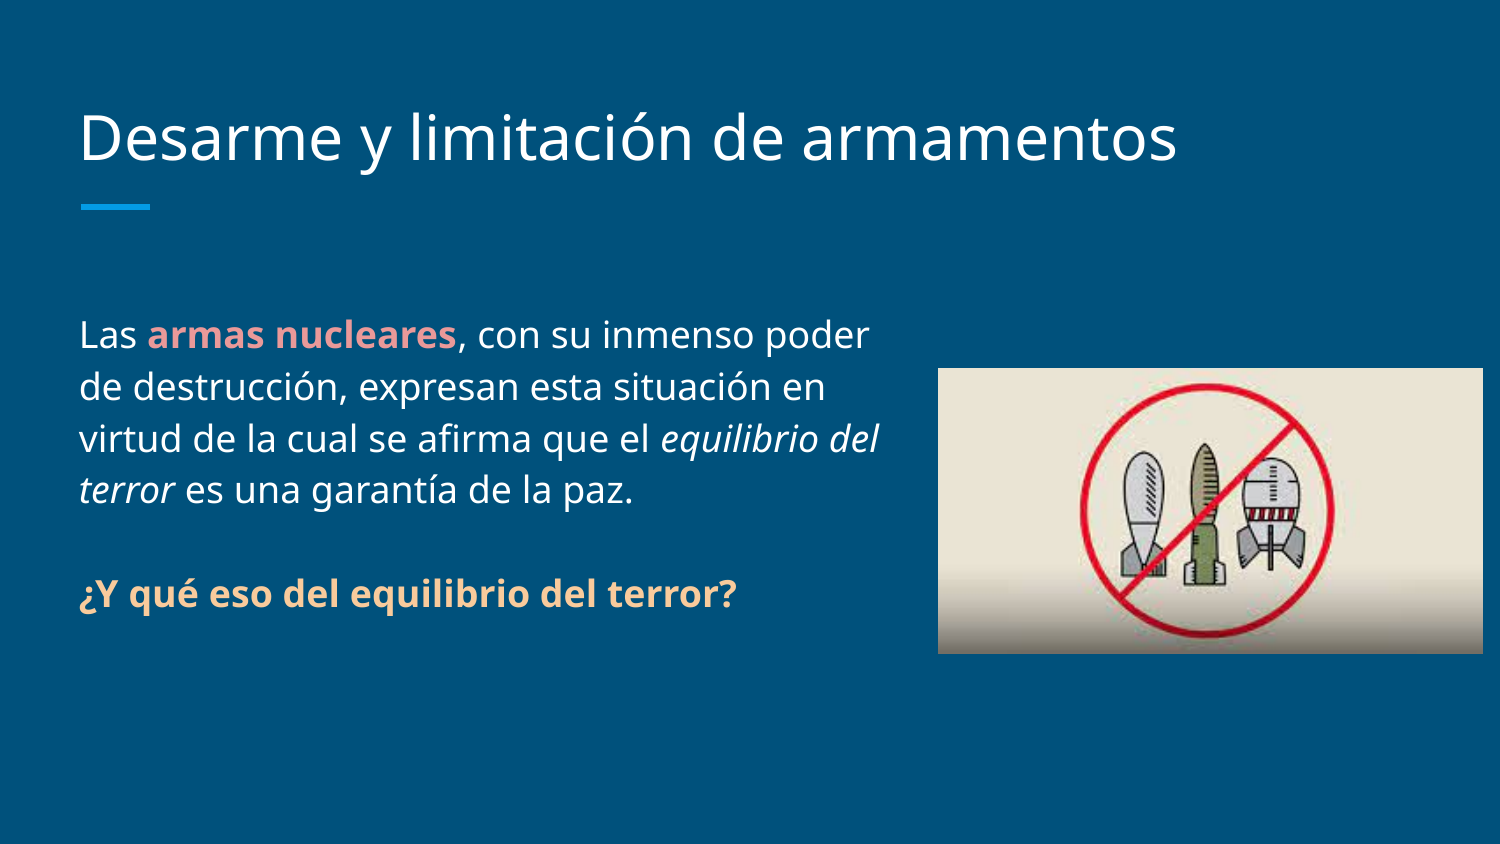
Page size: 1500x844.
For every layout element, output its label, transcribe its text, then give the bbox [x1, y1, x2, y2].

title Desarme y limitación de armamentos [63, 75, 1437, 188]
picture [939, 369, 1482, 653]
list Las armas nucleares, con su inmenso poder de destrucción, expresan esta situación en virtud de la cual se afirma que el equilibrio del terror es una garantía de la paz. ¿Y qué eso del equilibrio del terror? [63, 244, 901, 750]
